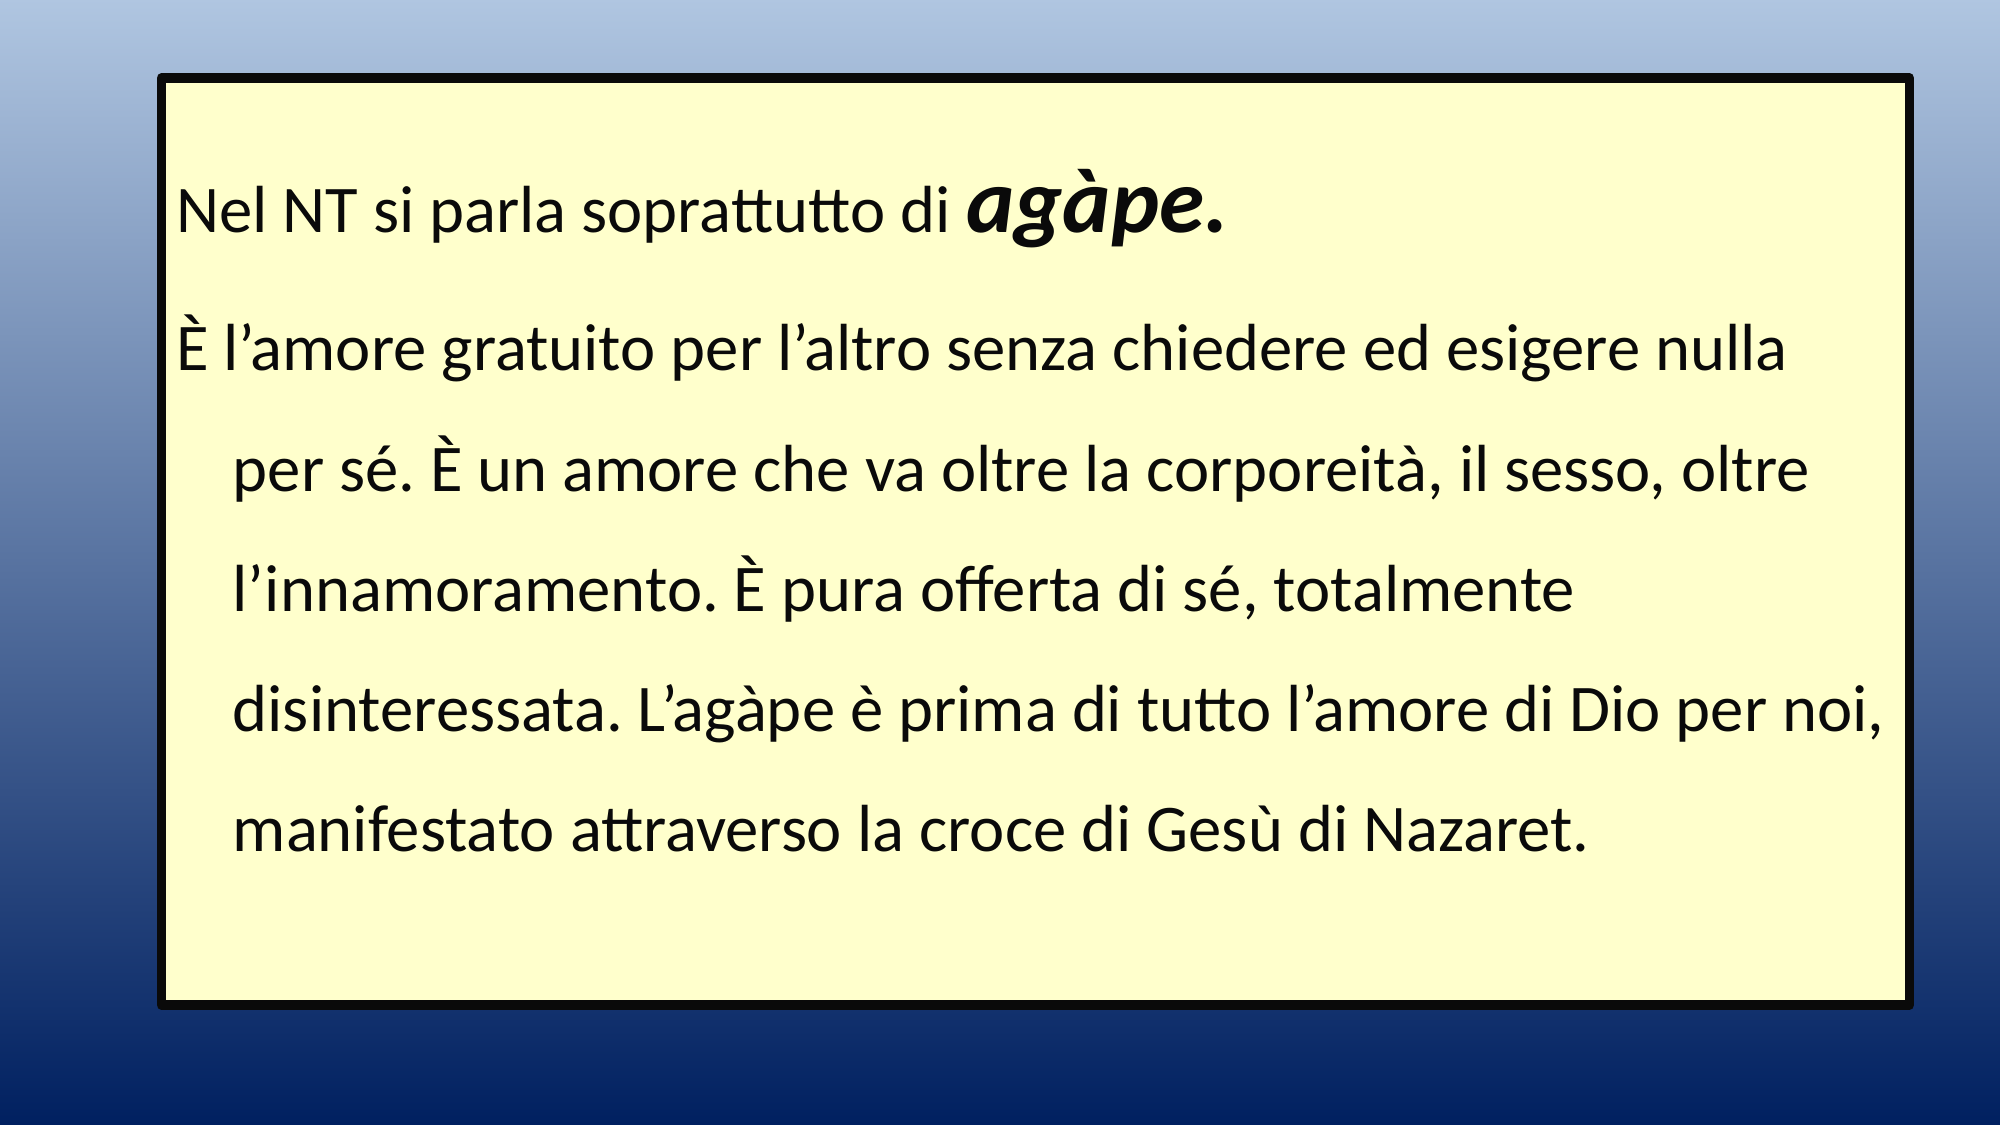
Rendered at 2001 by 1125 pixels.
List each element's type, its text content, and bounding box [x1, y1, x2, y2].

list Nel NT si parla soprattutto di agàpe. È l’amore gratuito per l’altro senza chiedere ed esigere nulla per sé. È un amore che va oltre la corporeità, il sesso, oltre l’innamoramento. È pura offerta di sé, totalmente disinteressata. L’agàpe è prima di tutto l’amore di Dio per noi, manifestato attraverso la croce di Gesù di Nazaret. [161, 78, 1910, 1005]
